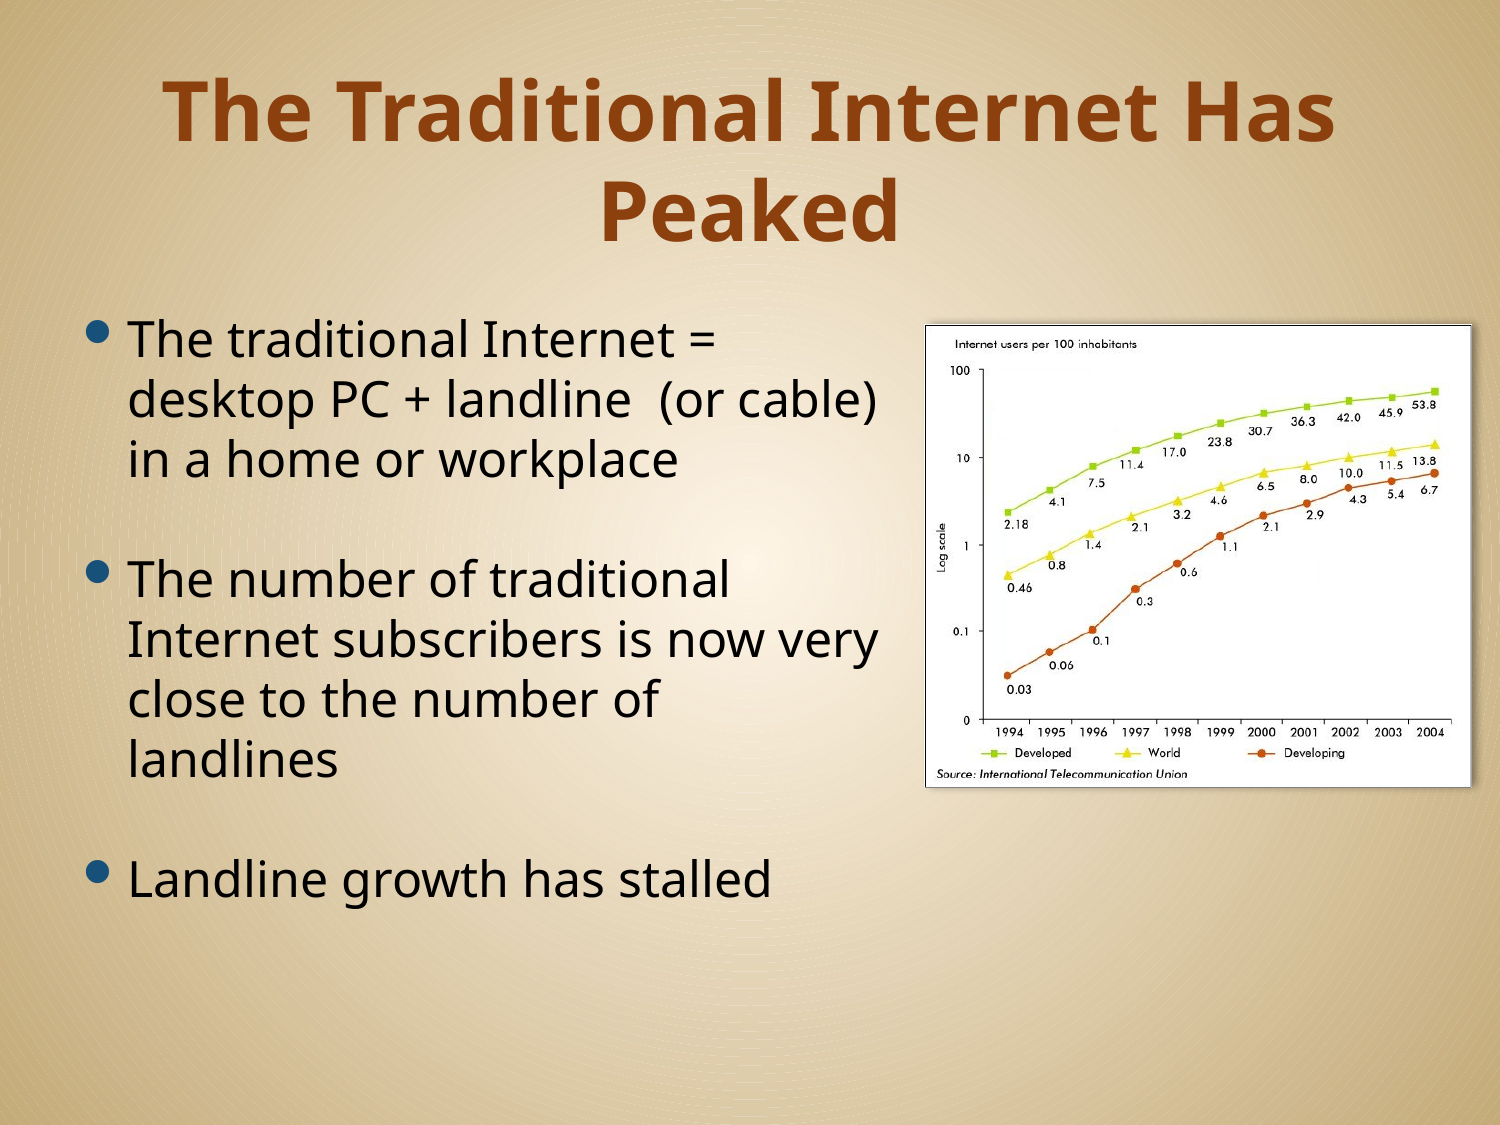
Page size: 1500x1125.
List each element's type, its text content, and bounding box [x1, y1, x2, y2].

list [924, 324, 1472, 788]
title The Traditional Internet Has Peaked [75, 149, 1425, 266]
list The traditional Internet = desktop PC + landline (or cable) in a home or workplace The number of traditional Internet subscribers is now very close to the number of landlines Landline growth has stalled [75, 299, 888, 1043]
